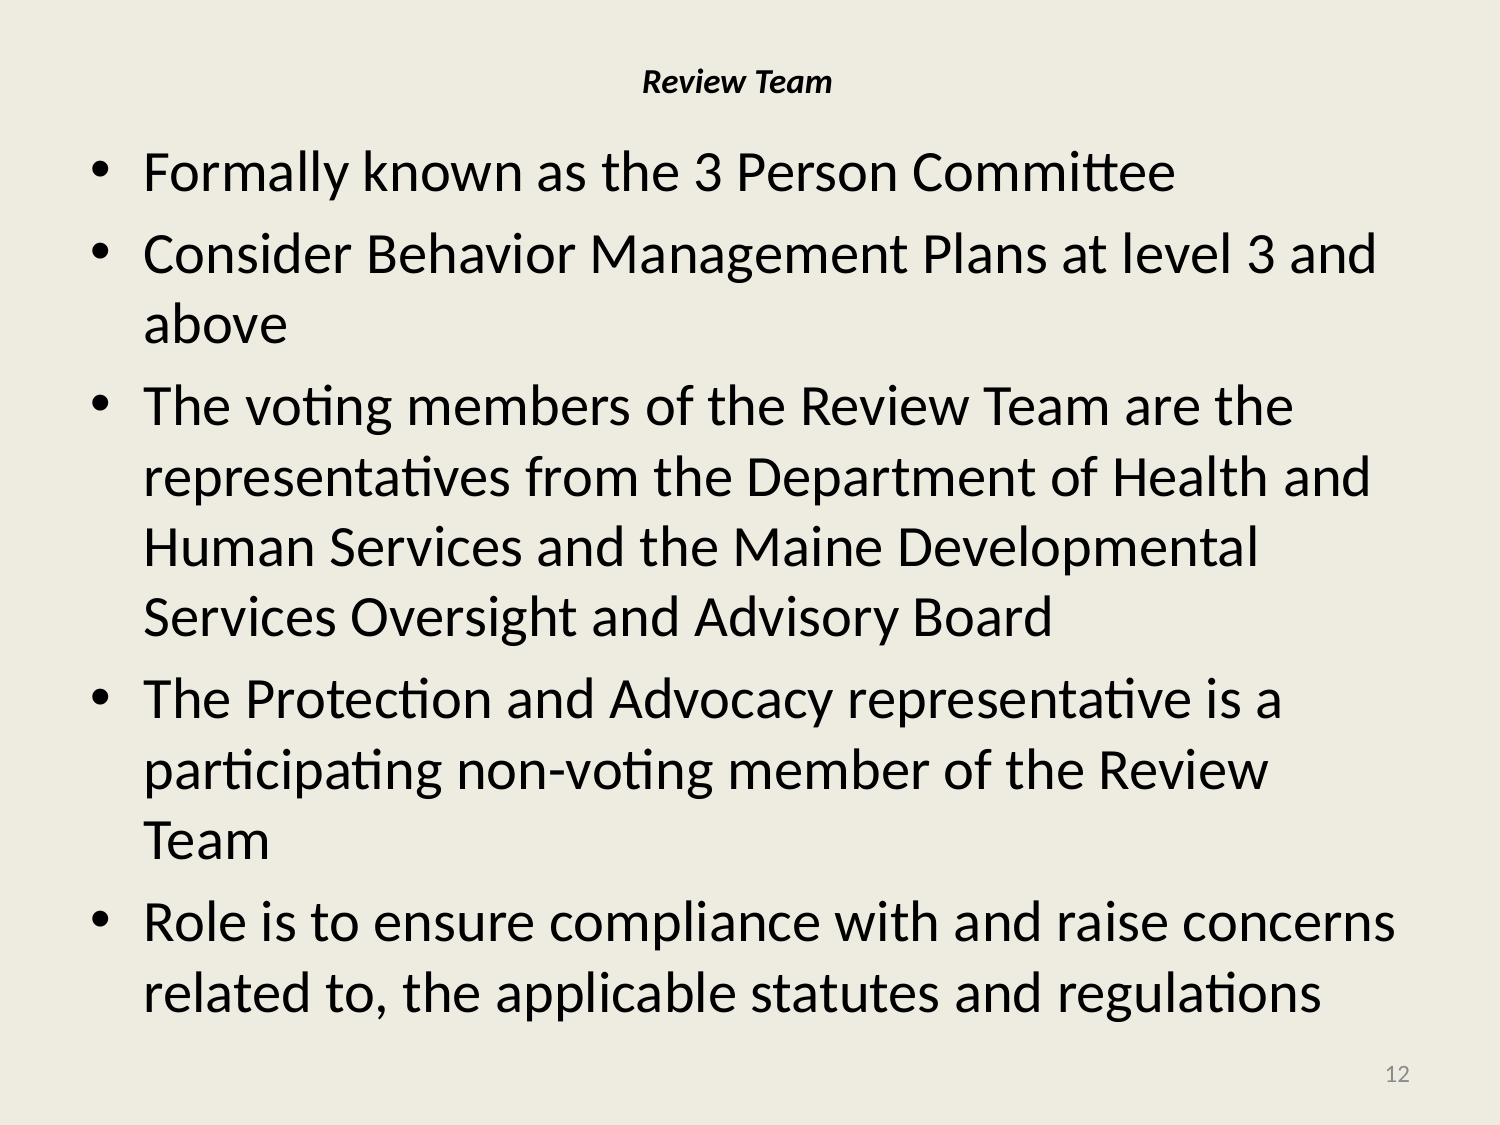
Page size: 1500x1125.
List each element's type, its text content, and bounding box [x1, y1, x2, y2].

list Formally known as the 3 Person Committee Consider Behavior Management Plans at level 3 and above The voting members of the Review Team are the representatives from the Department of Health and Human Services and the Maine Developmental Services Oversight and Advisory Board The Protection and Advocacy representative is a participating non-voting member of the Review Team Role is to ensure compliance with and raise concerns related to, the applicable statutes and regulations [75, 125, 1425, 1050]
slide_number 12 [1074, 1042, 1425, 1103]
title Review Team [62, 50, 1413, 155]
